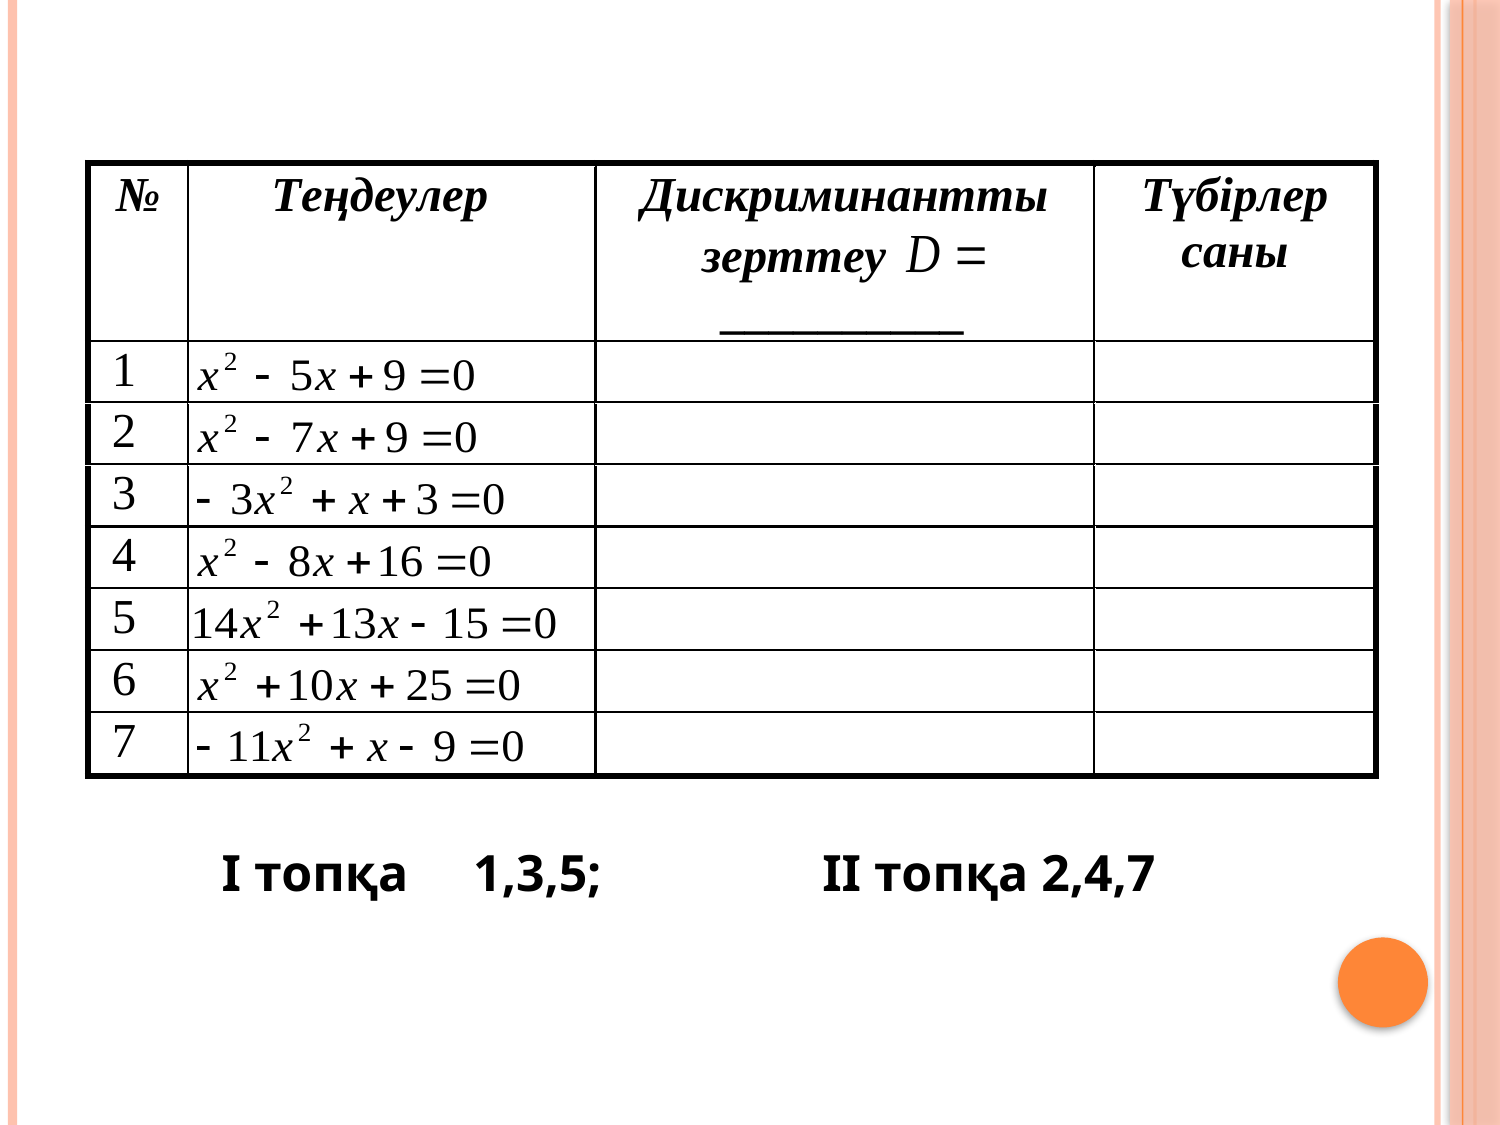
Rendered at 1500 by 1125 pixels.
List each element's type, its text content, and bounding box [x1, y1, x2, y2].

text_box І топқа 1,3,5; ІІ топқа 2,4,7 [193, 890, 1184, 909]
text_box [84, 159, 1381, 881]
